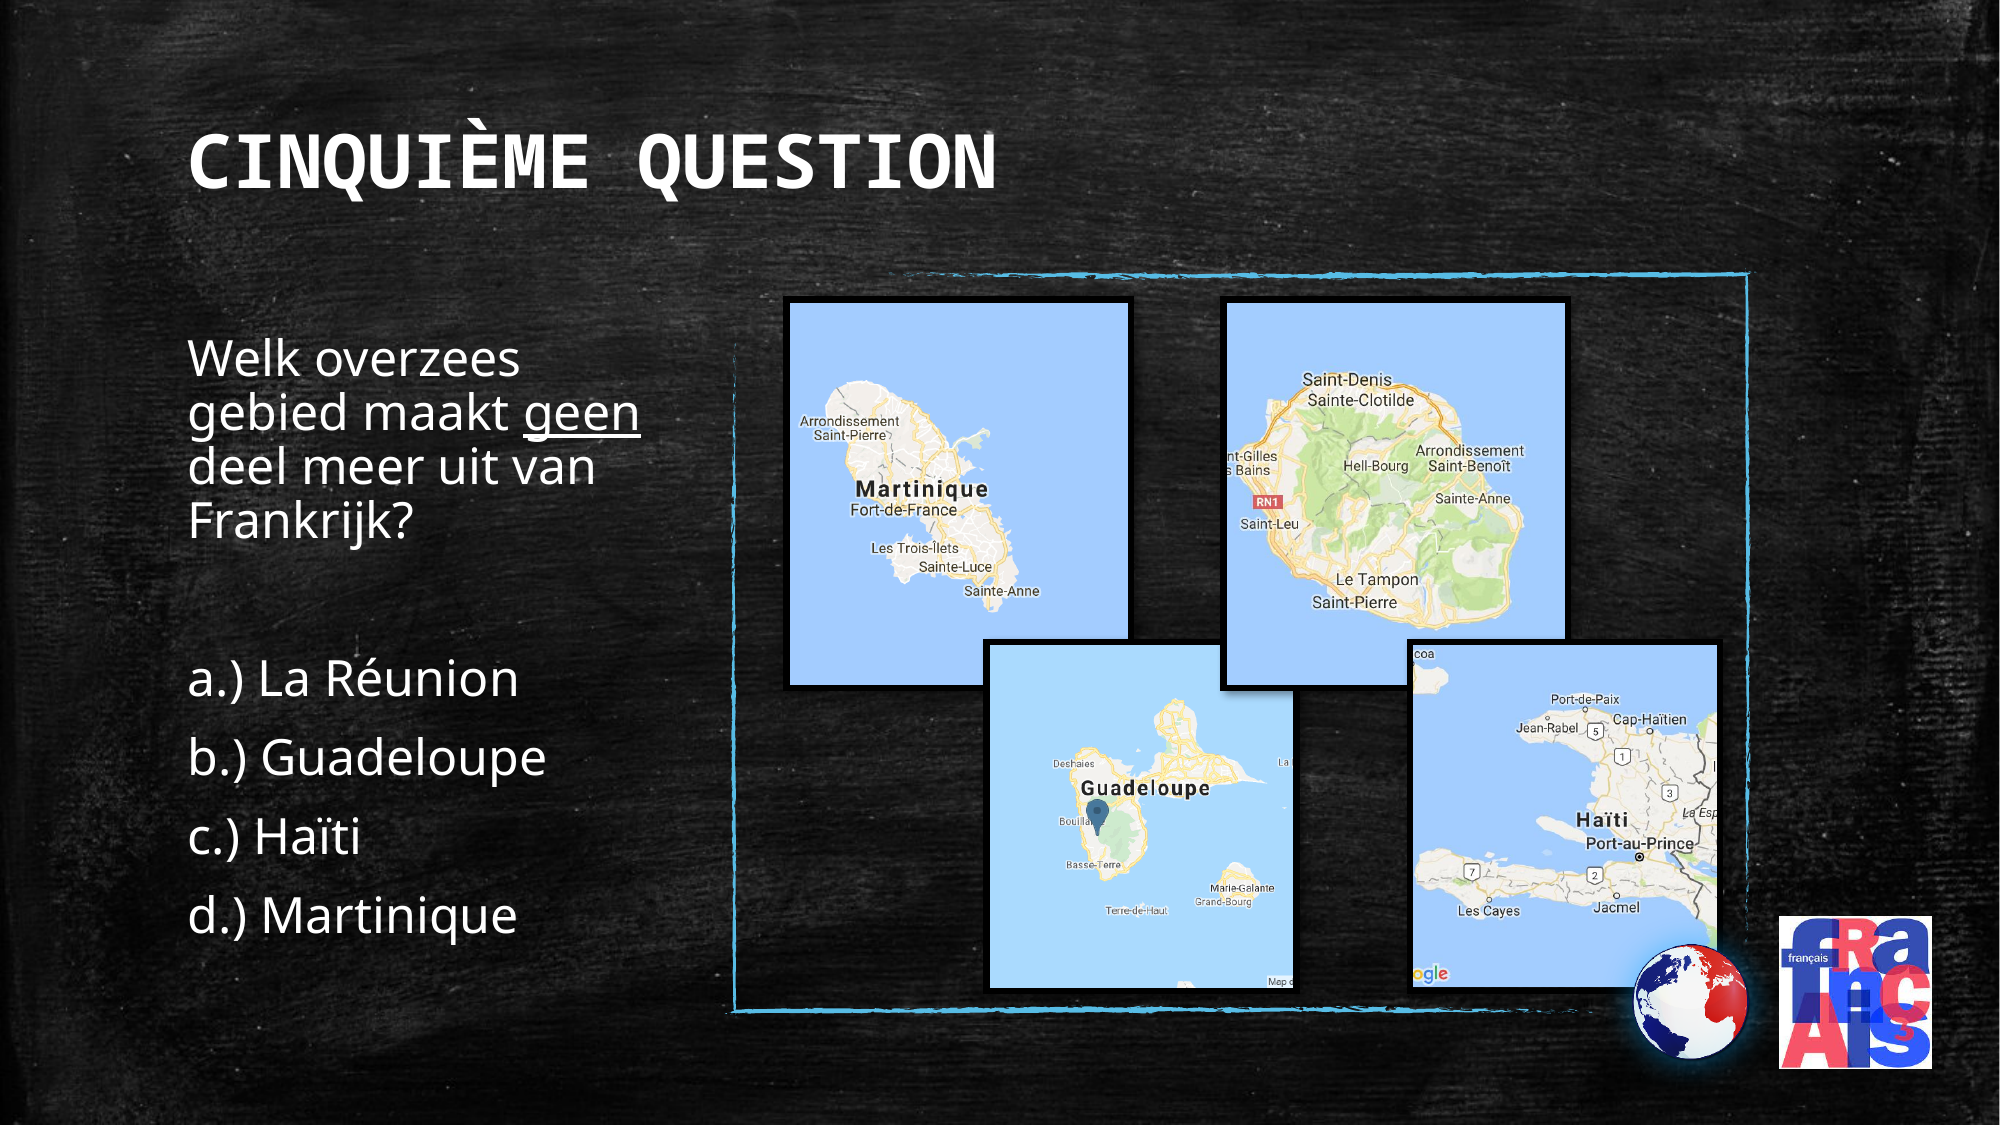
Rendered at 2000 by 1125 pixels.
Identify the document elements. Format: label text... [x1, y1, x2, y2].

list Welk overzees gebied maakt geen deel meer uit van Frankrijk? a.) La Réunion b.) Guadeloupe c.) Haïti d.) Martinique [172, 302, 700, 1013]
picture [989, 302, 1932, 1091]
title CINQUIÈME QUESTION [172, 45, 1750, 213]
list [789, 302, 1129, 685]
